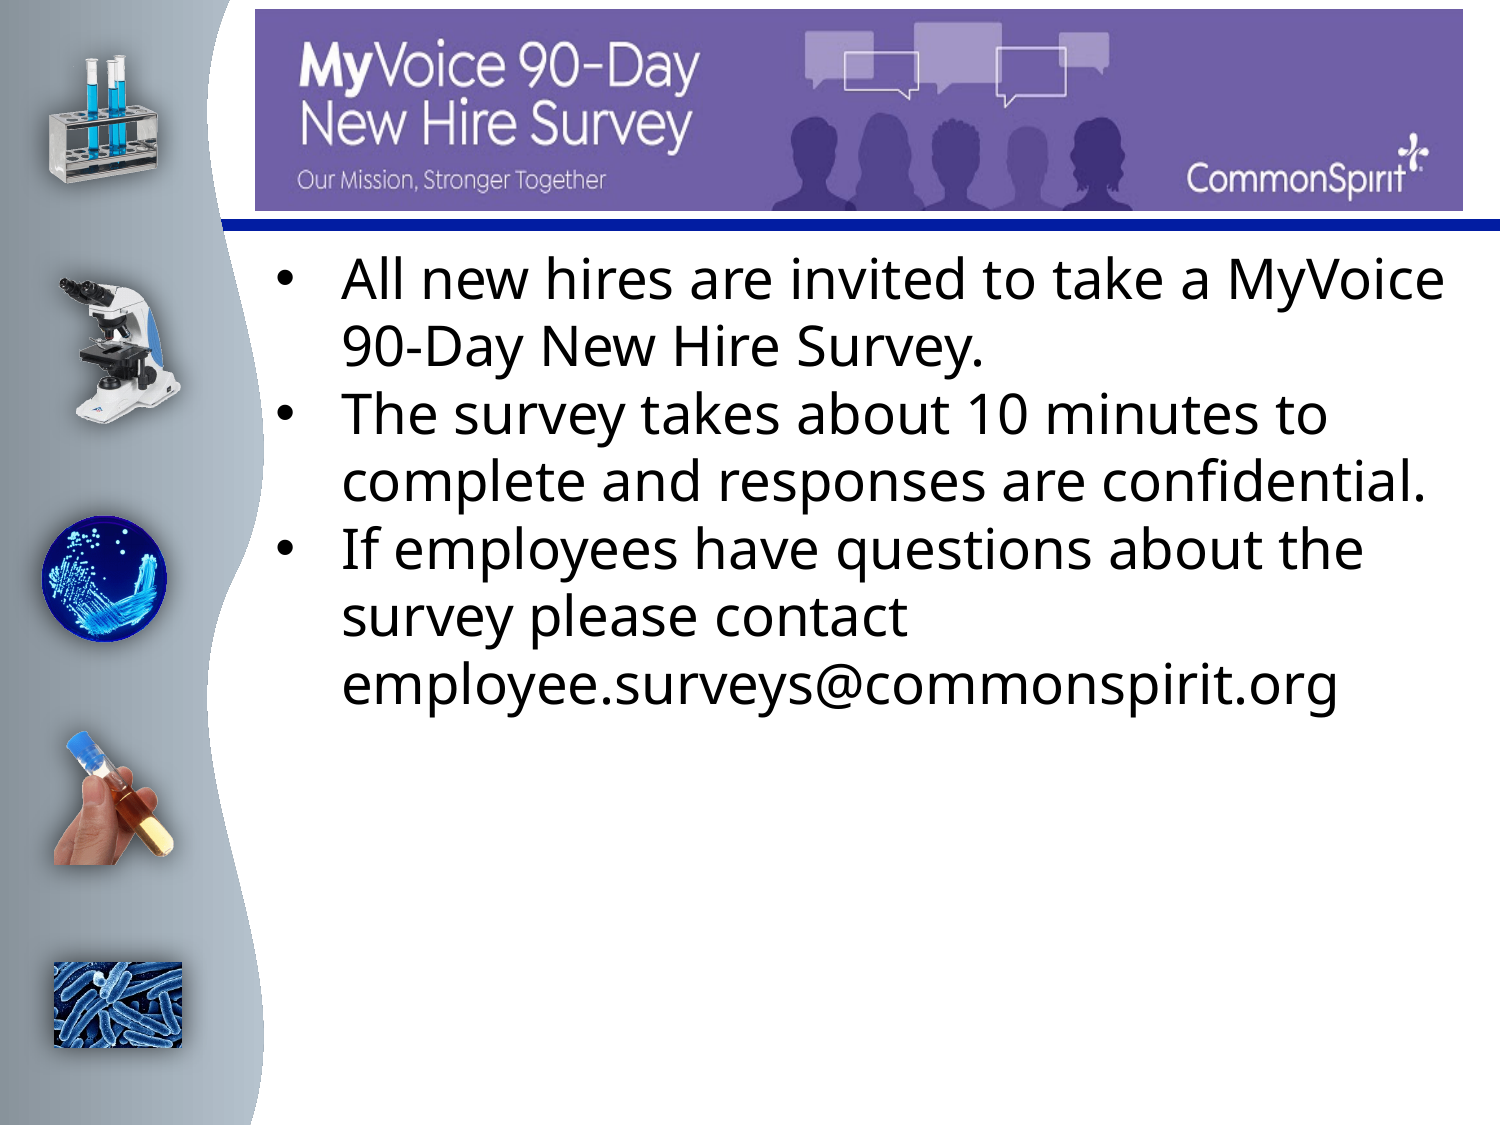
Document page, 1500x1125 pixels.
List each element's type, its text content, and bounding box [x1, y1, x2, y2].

picture [37, 267, 200, 430]
picture [54, 962, 182, 1048]
picture [37, 50, 172, 186]
picture [54, 727, 192, 865]
picture [255, 9, 1463, 212]
list All new hires are invited to take a MyVoice 90-Day New Hire Survey. The survey takes about 10 minutes to complete and responses are confidential. If employees have questions about the survey please contact employee.surveys@commonspirit.org [251, 235, 1467, 967]
picture [37, 511, 172, 646]
